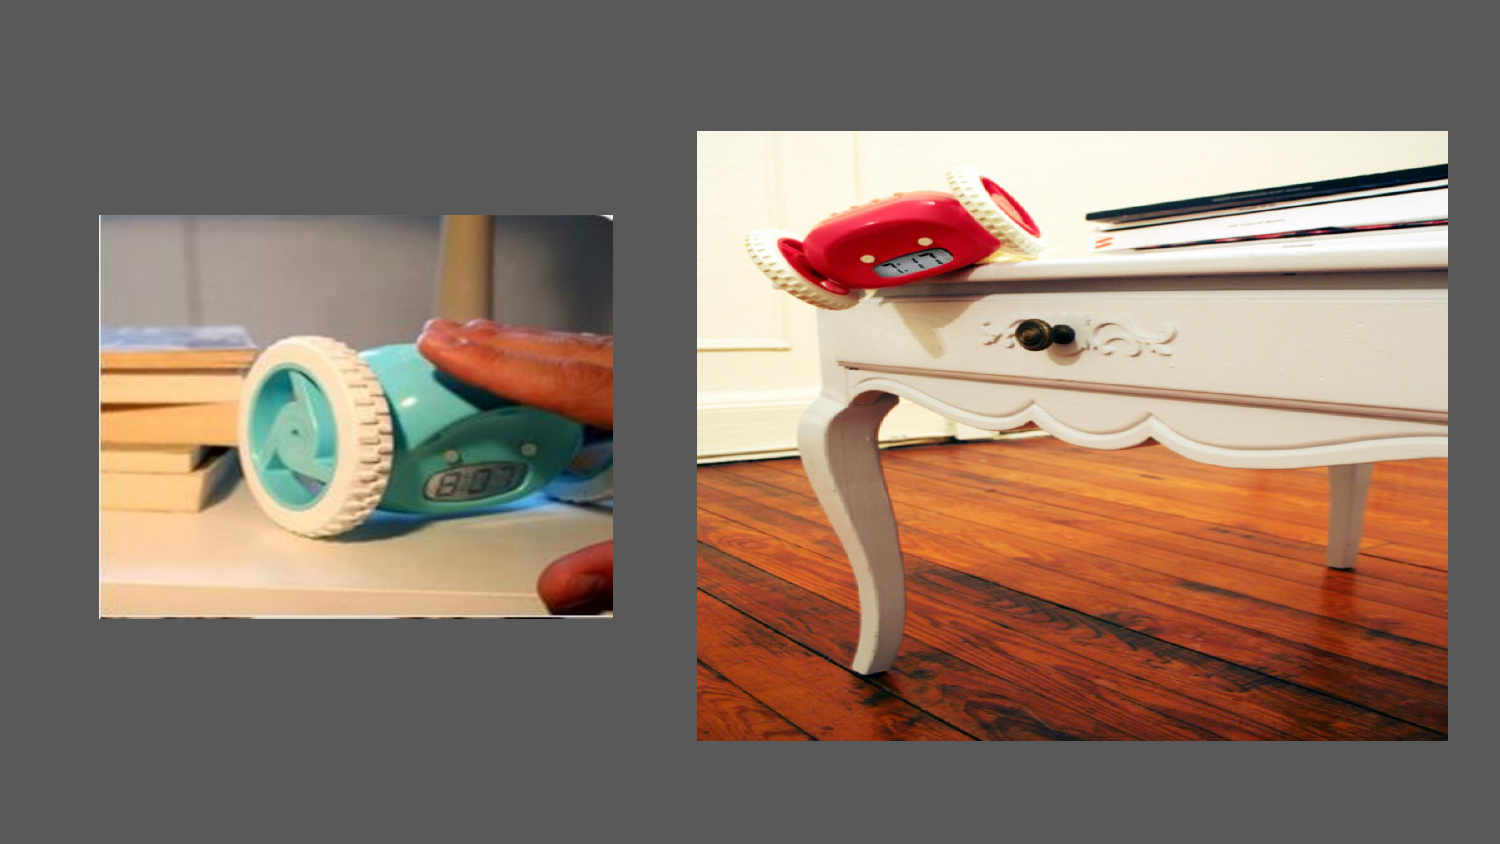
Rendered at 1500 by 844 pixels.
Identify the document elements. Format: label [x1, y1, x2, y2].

list [99, 215, 613, 619]
picture [697, 131, 1448, 741]
